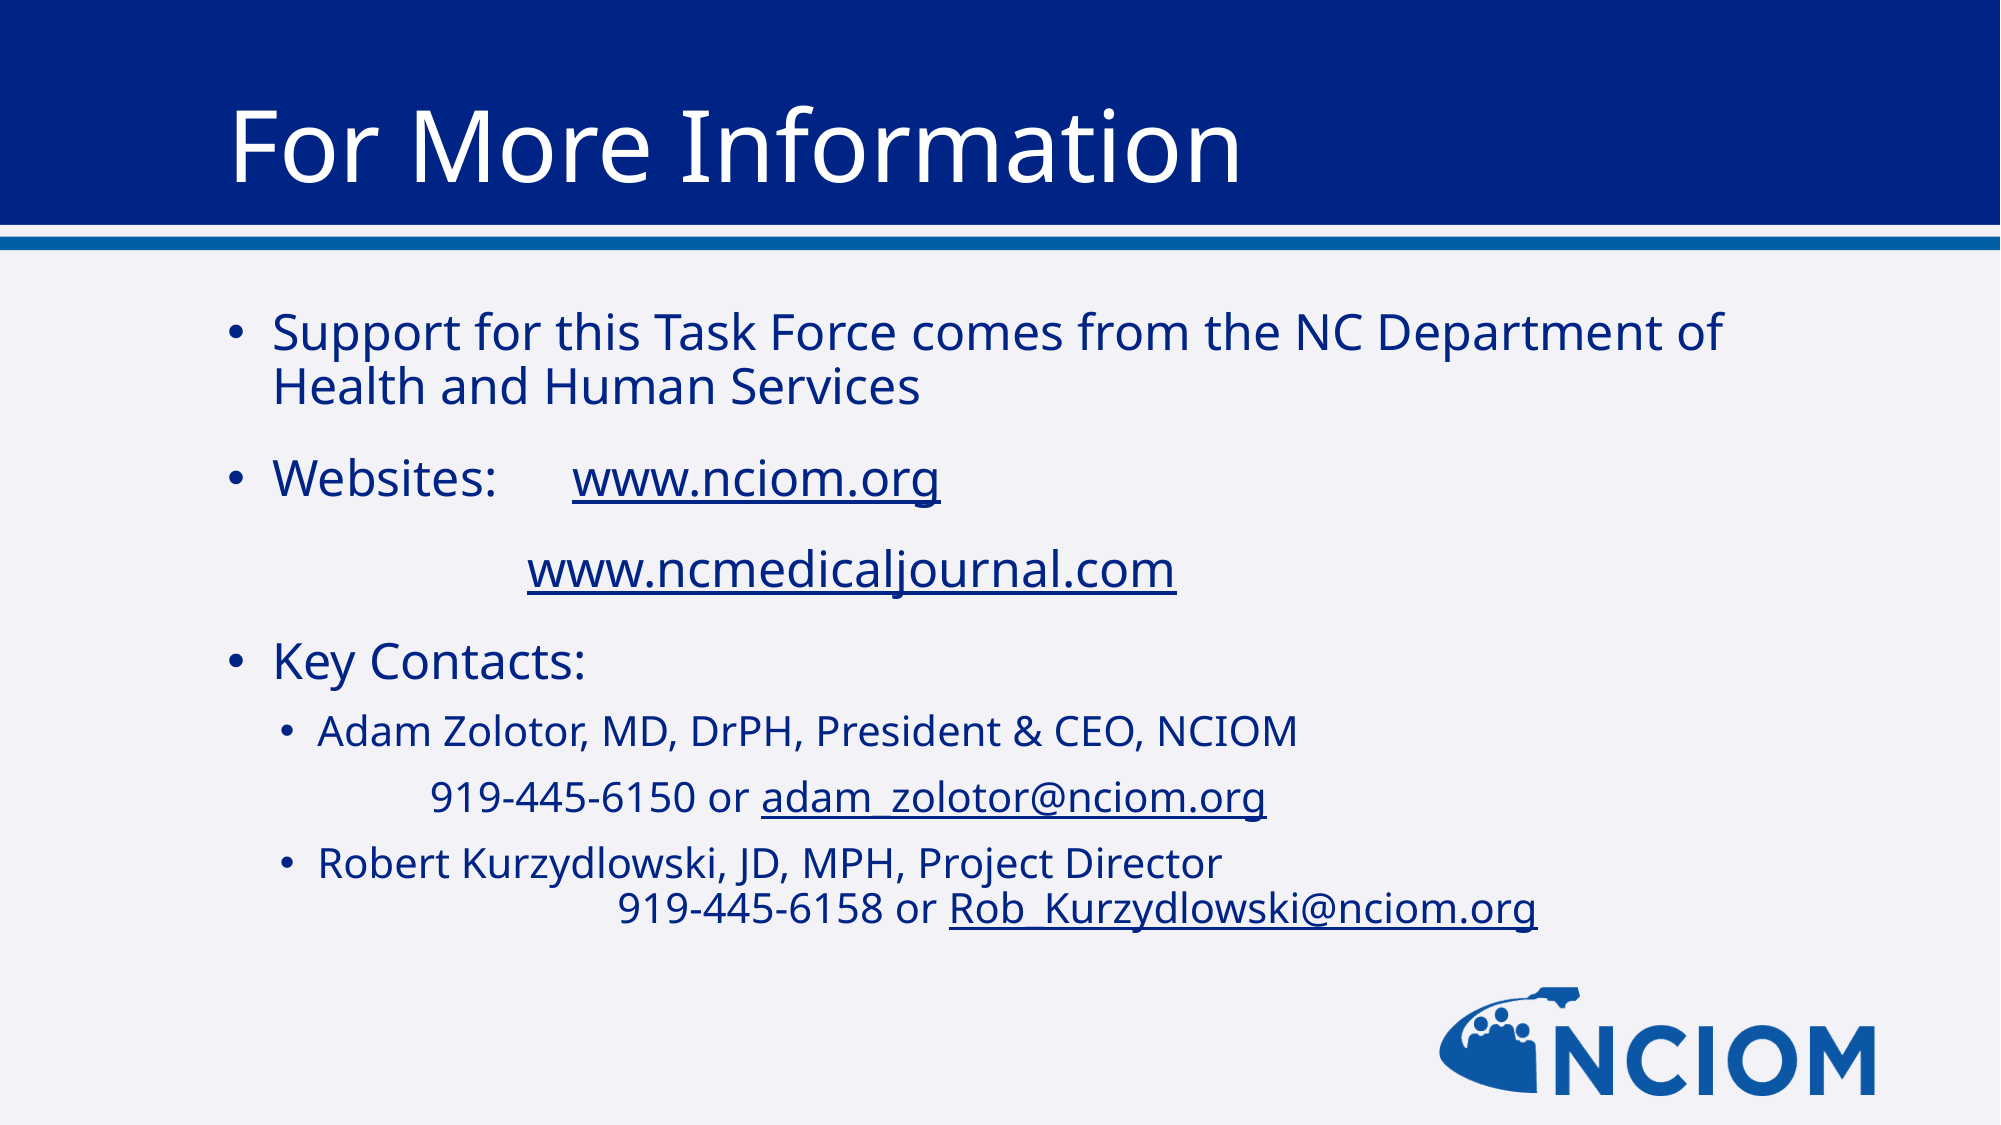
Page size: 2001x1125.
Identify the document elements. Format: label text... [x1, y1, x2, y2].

list Support for this Task Force comes from the NC Department of Health and Human Services Websites: www.nciom.org www.ncmedicaljournal.com Key Contacts: Adam Zolotor, MD, DrPH, President & CEO, NCIOM 919-445-6150 or adam_zolotor@nciom.org Robert Kurzydlowski, JD, MPH, Project Director 919-445-6158 or Rob_Kurzydlowski@nciom.org [212, 299, 1788, 988]
picture [1439, 987, 1884, 1125]
title For More Information [212, 41, 1788, 212]
